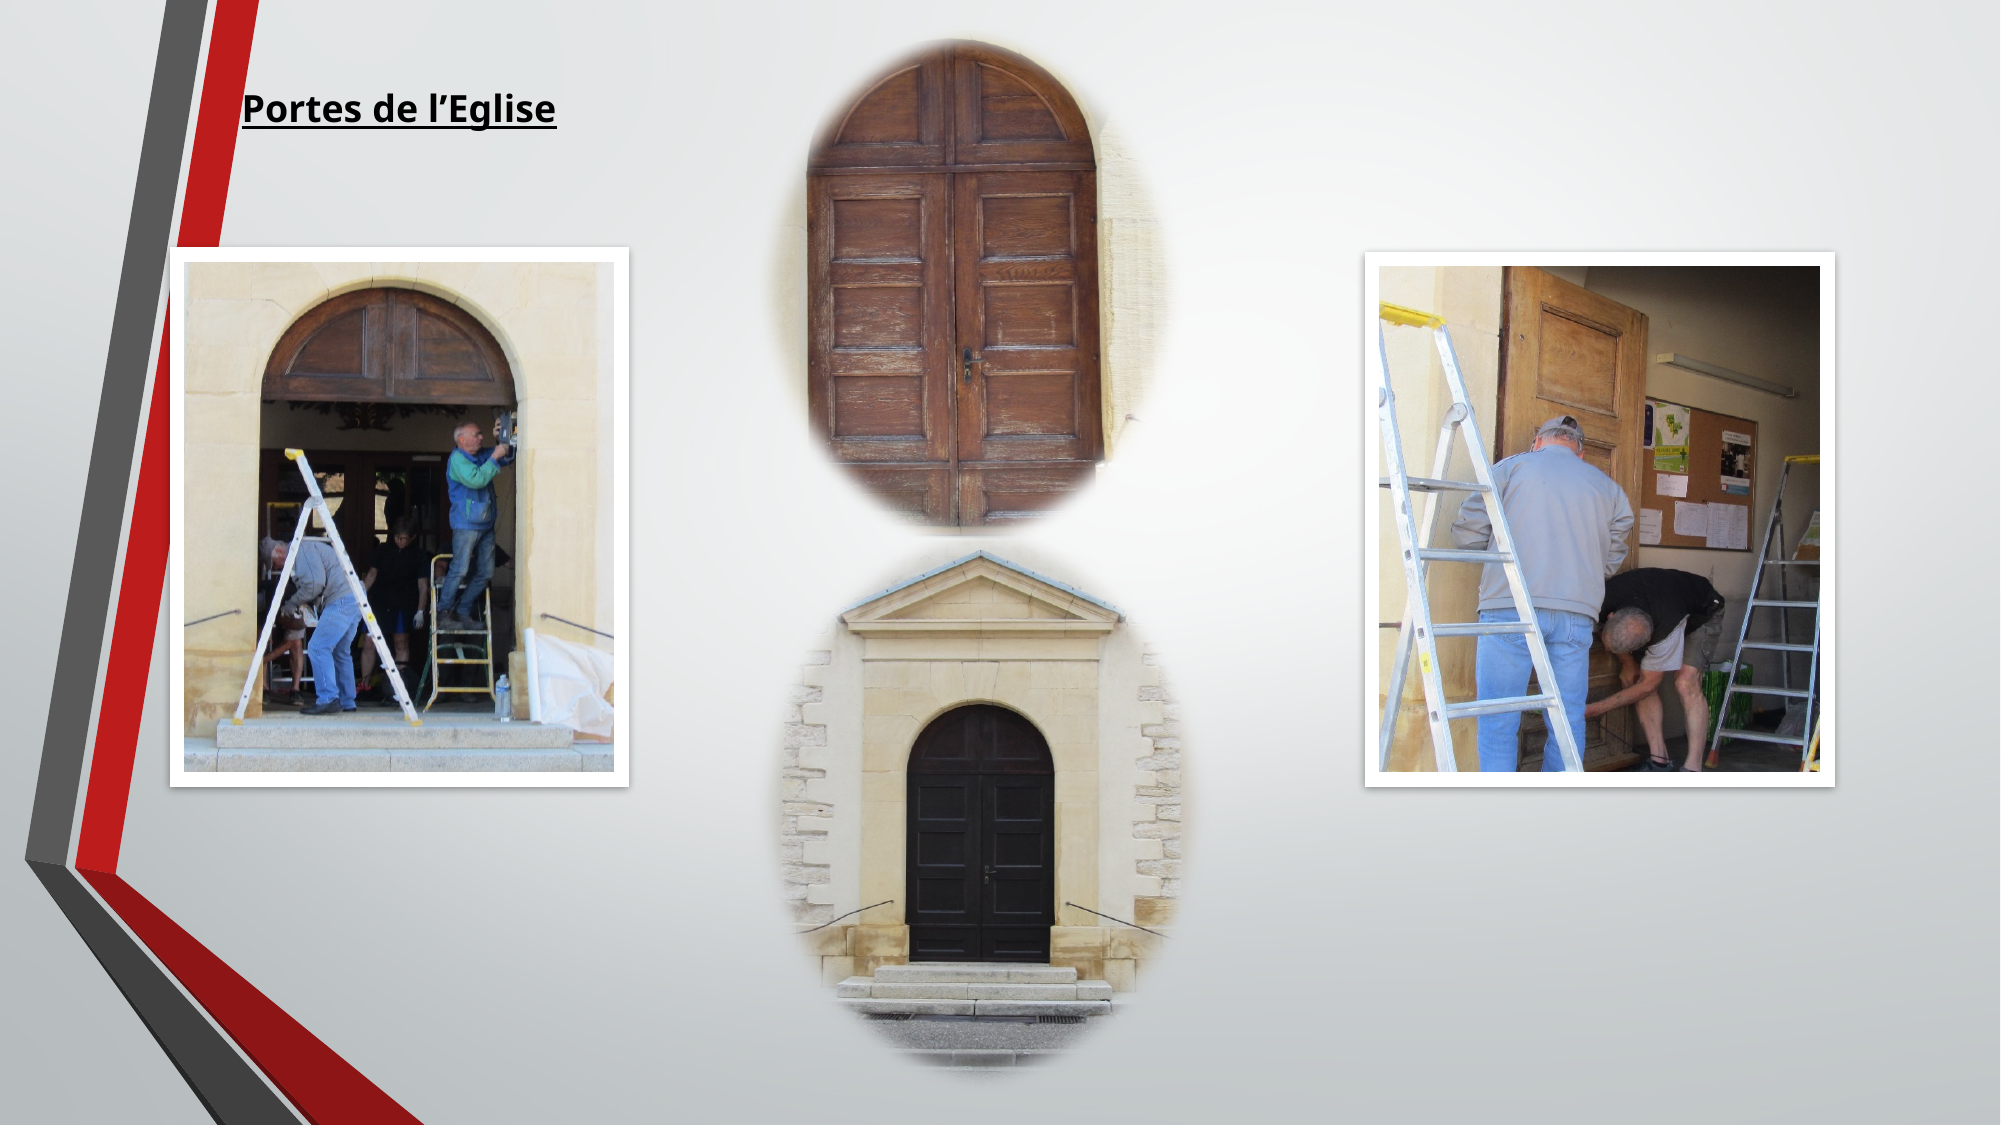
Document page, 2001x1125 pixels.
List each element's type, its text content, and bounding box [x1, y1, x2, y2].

text_box Portes de l’Eglise [226, 78, 572, 138]
picture [1379, 266, 1821, 773]
picture [753, 23, 1211, 1094]
picture [183, 261, 615, 773]
